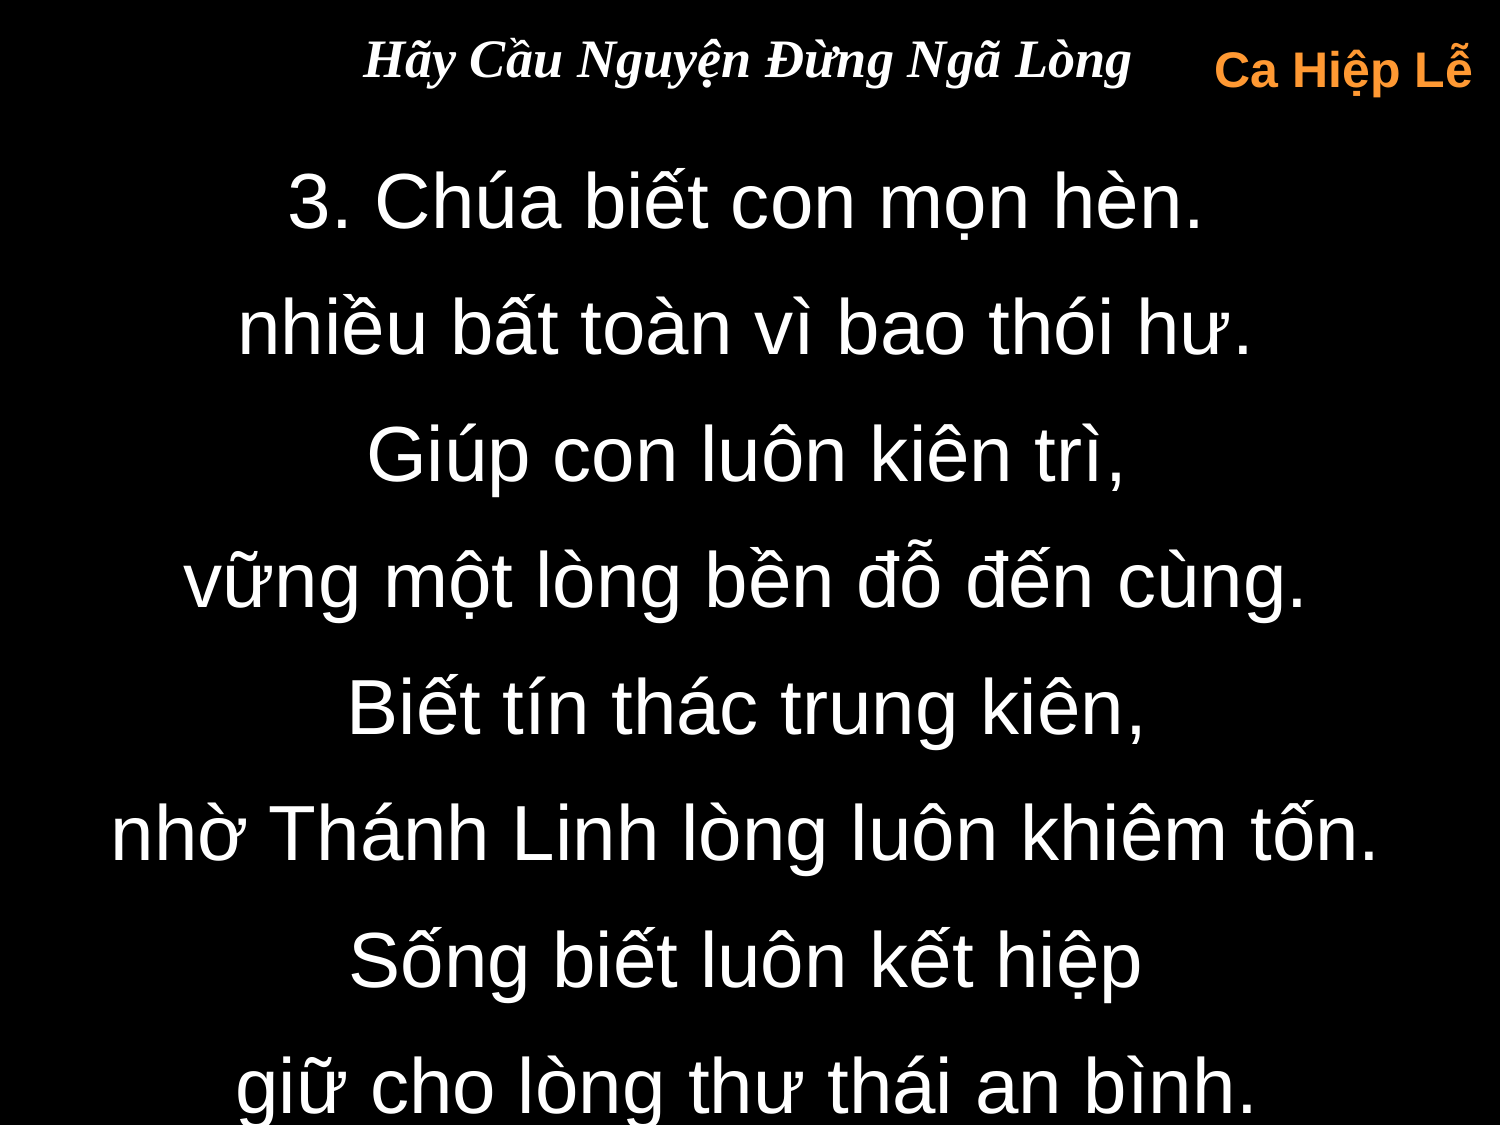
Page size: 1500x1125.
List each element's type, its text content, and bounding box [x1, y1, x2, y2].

text_box Ca Hiệp Lễ [1200, 96, 1497, 105]
text_box Hãy Cầu Nguyện Đừng Ngã Lòng [0, 16, 1497, 96]
text_box 3. Chúa biết con mọn hèn. nhiều bất toàn vì bao thói hư. Giúp con luôn kiên trì, vững một lòng bền đỗ đến cùng. Biết tín thác trung kiên, nhờ Thánh Linh lòng luôn khiêm tốn. Sống biết luôn kết hiệp giữ cho lòng thư thái an bình. [0, 110, 1497, 1125]
